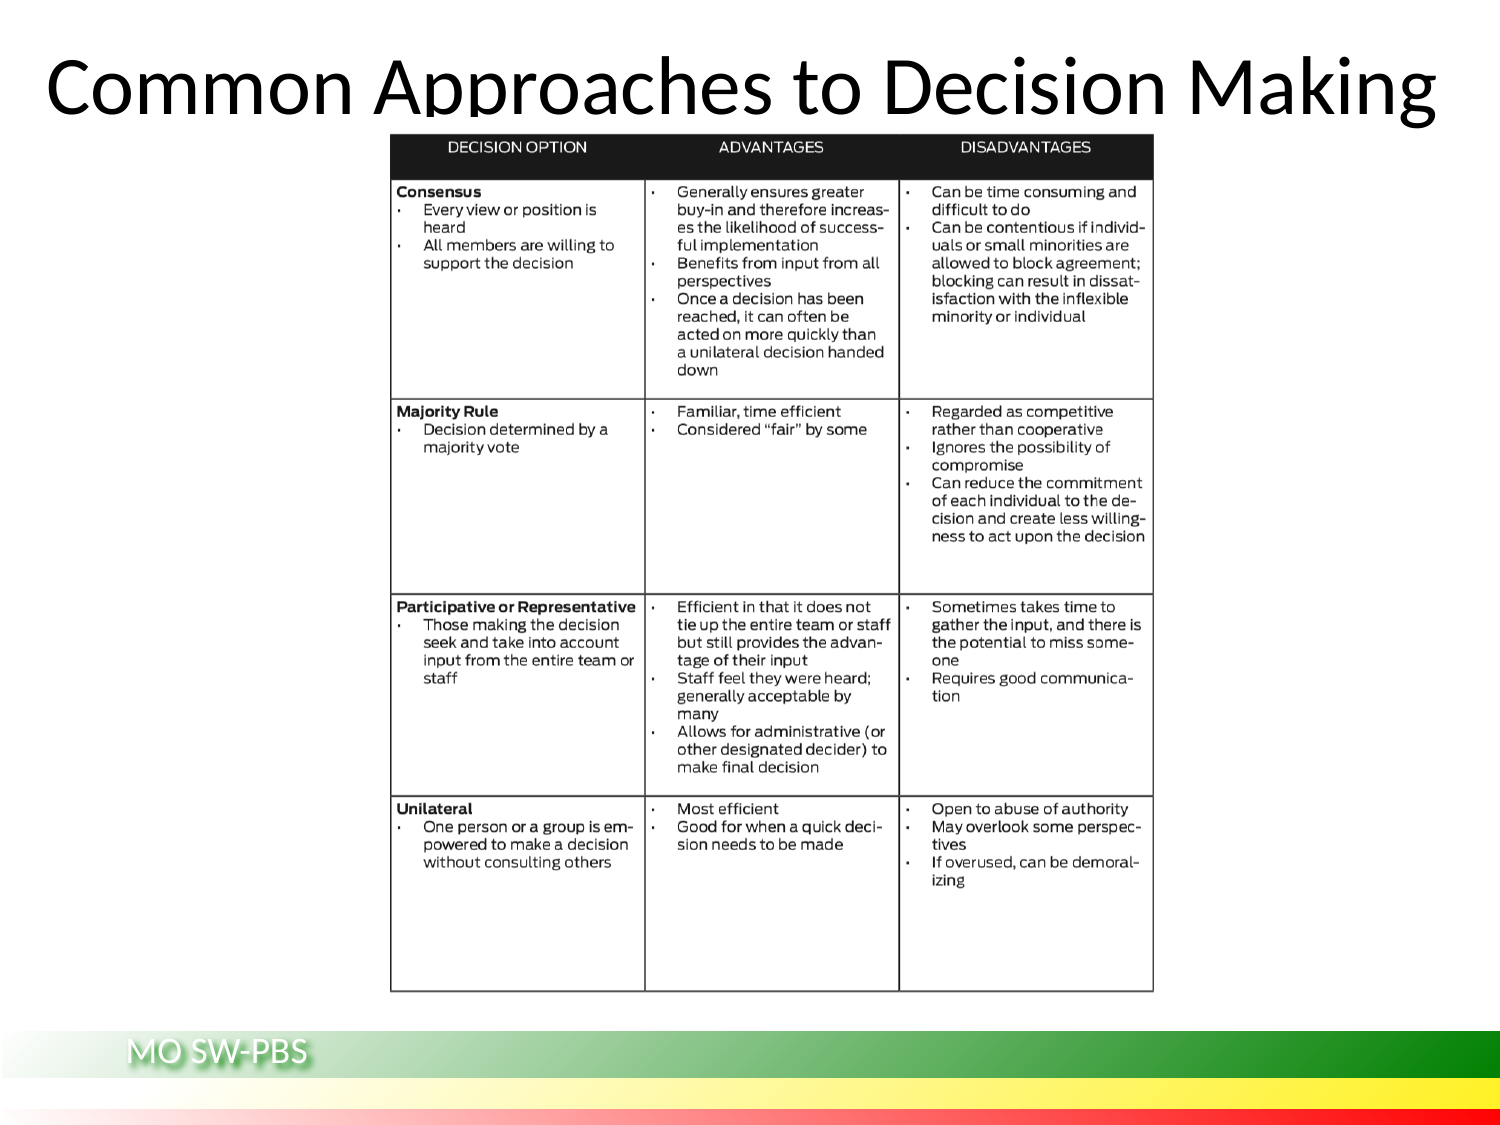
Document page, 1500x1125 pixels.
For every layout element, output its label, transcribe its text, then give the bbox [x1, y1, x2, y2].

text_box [1, 1018, 1500, 1125]
title Common Approaches to Decision Making [31, 26, 1475, 150]
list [368, 117, 1177, 1008]
